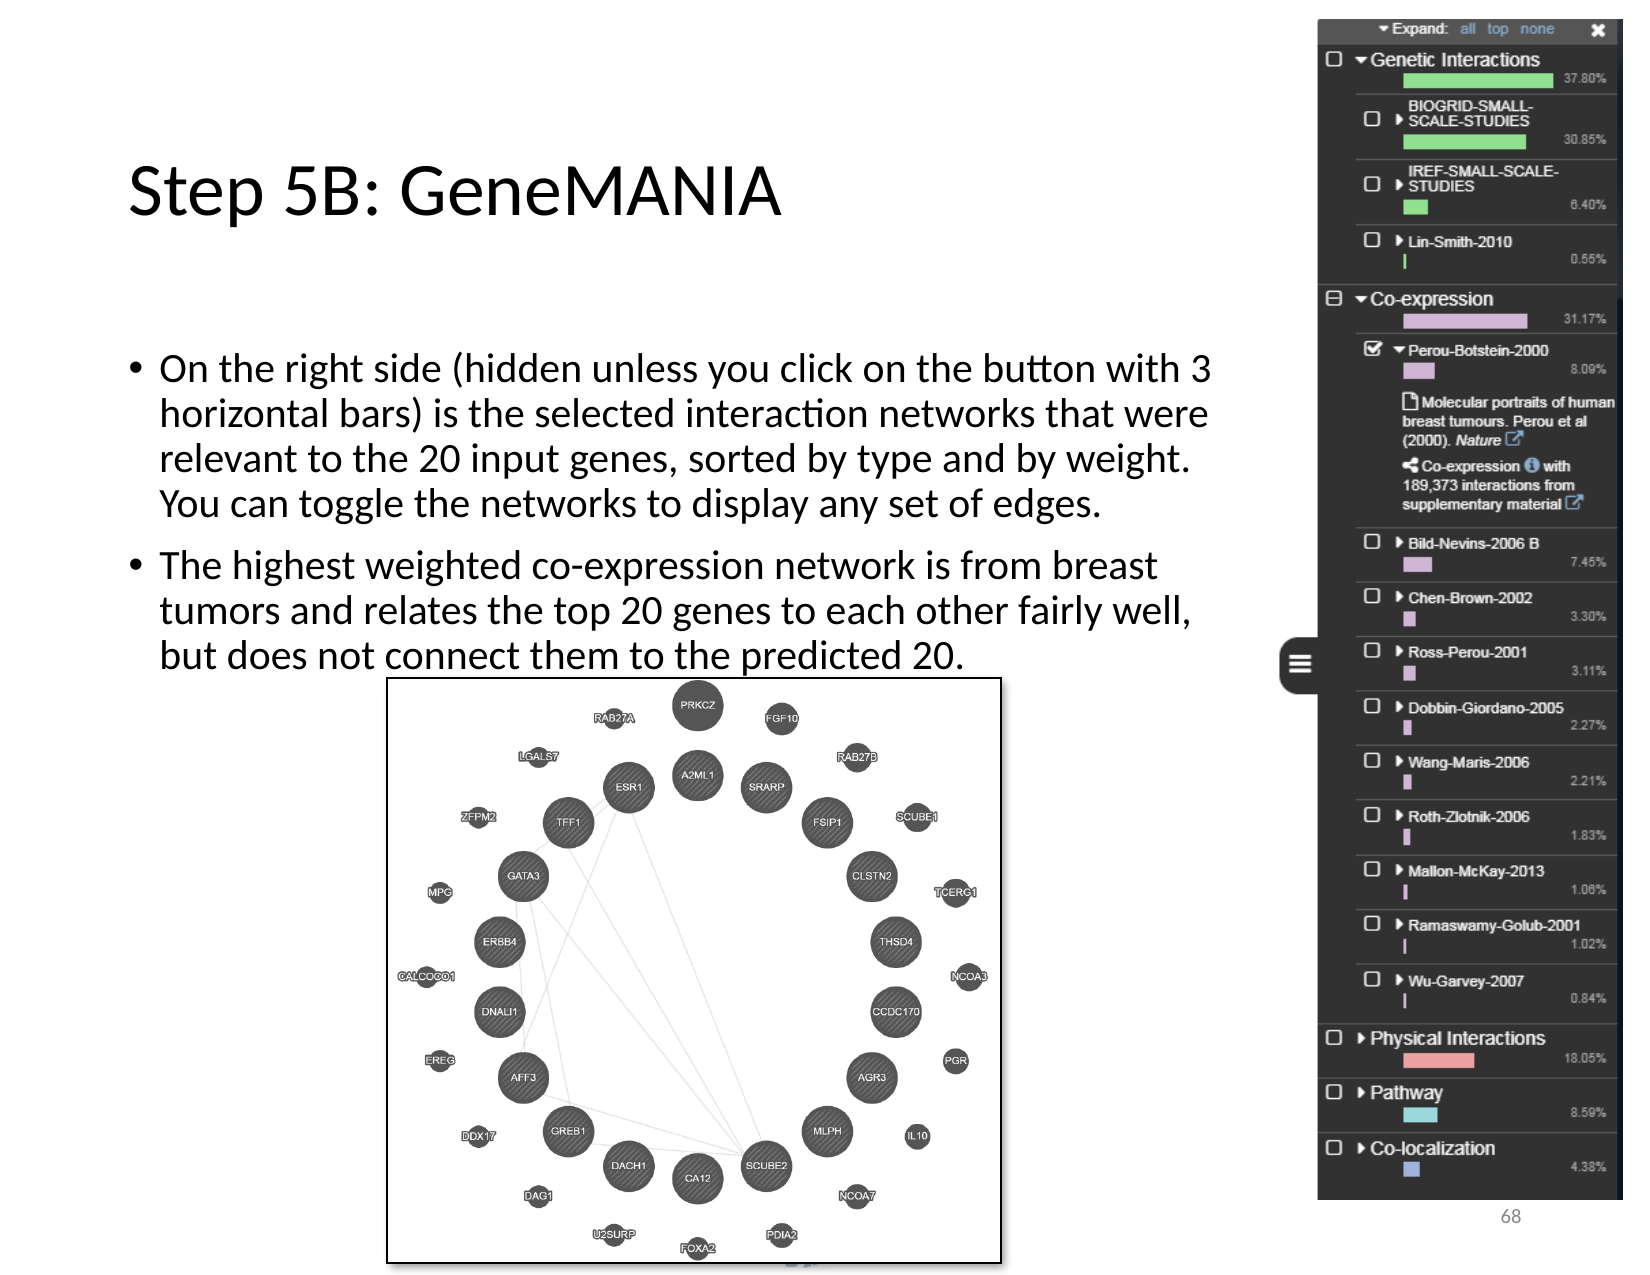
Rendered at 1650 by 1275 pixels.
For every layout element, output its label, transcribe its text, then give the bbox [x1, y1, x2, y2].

picture [665, 1264, 979, 1272]
slide_number 68 [1165, 1181, 1537, 1250]
picture [387, 678, 1001, 1263]
title Step 5B: GeneMANIA [113, 67, 1261, 315]
picture [1266, 19, 1623, 1201]
list On the right side (hidden unless you click on the button with 3 horizontal bars) is the selected interaction networks that were relevant to the 20 input genes, sorted by type and by weight. You can toggle the networks to display any set of edges. The highest weighted co-expression network is from breast tumors and relates the top 20 genes to each other fairly well, but does not connect them to the predicted 20. [113, 339, 1250, 583]
